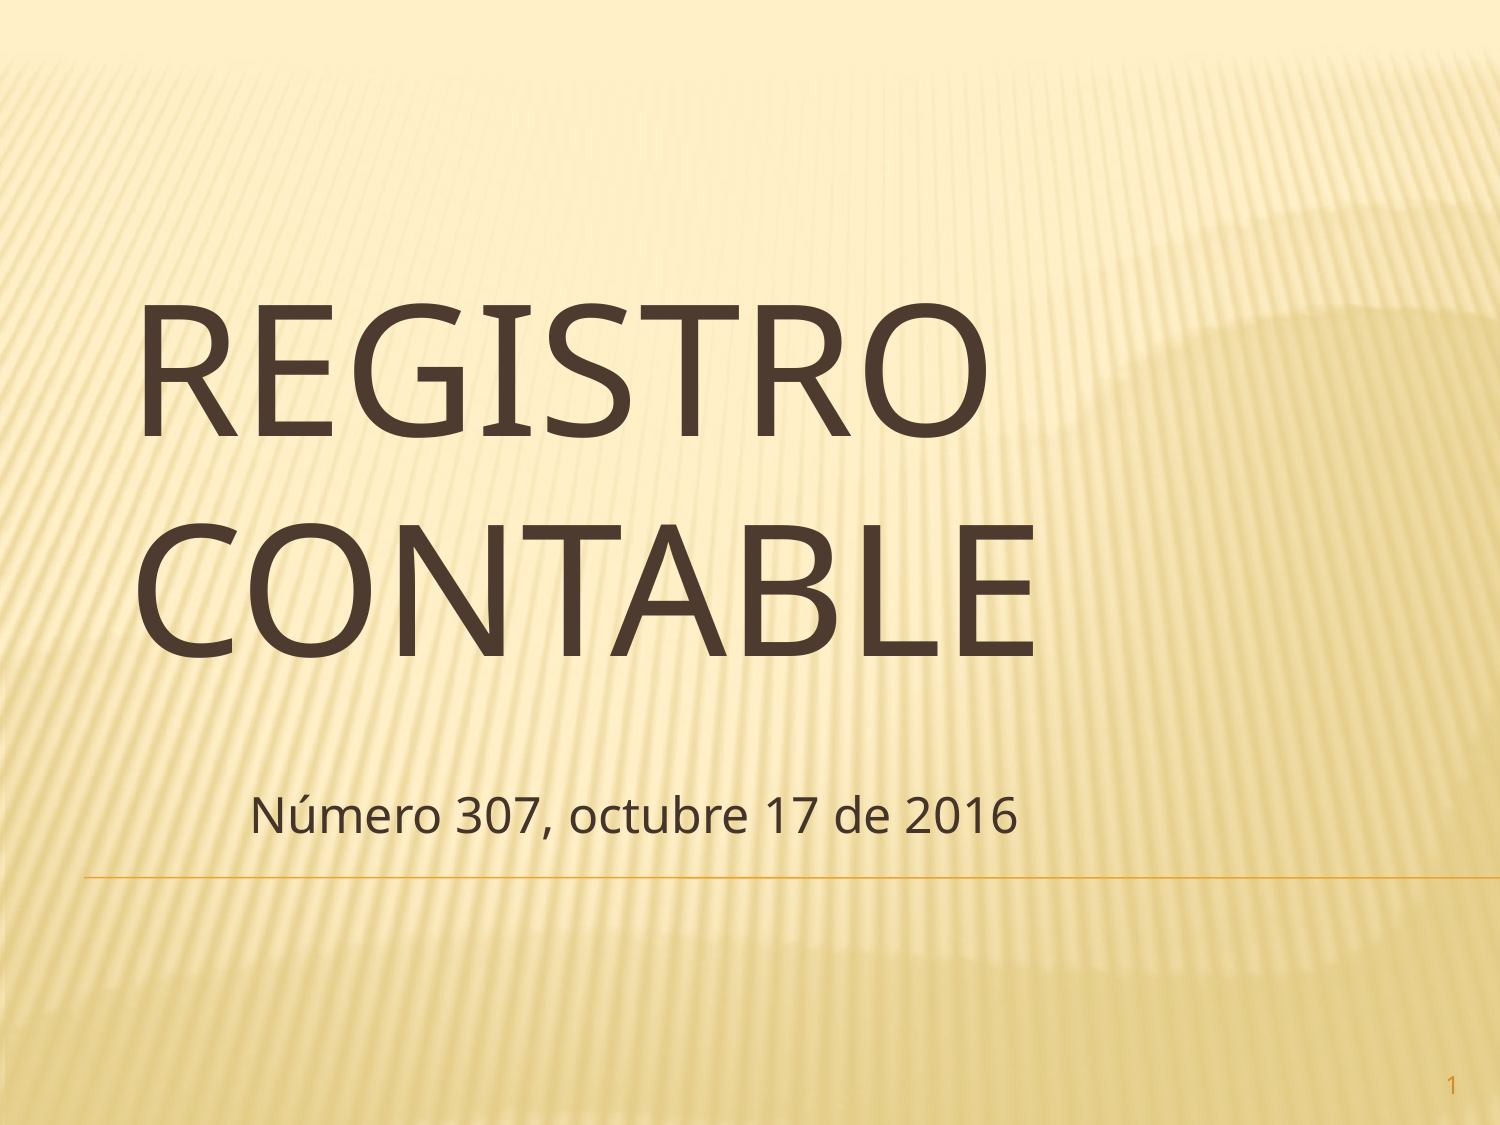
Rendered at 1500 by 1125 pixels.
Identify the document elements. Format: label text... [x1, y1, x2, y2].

subtitle Número 307, octubre 17 de 2016 [234, 750, 1285, 851]
title Registro contable [112, 246, 1388, 704]
slide_number 1 [1350, 1061, 1475, 1103]
